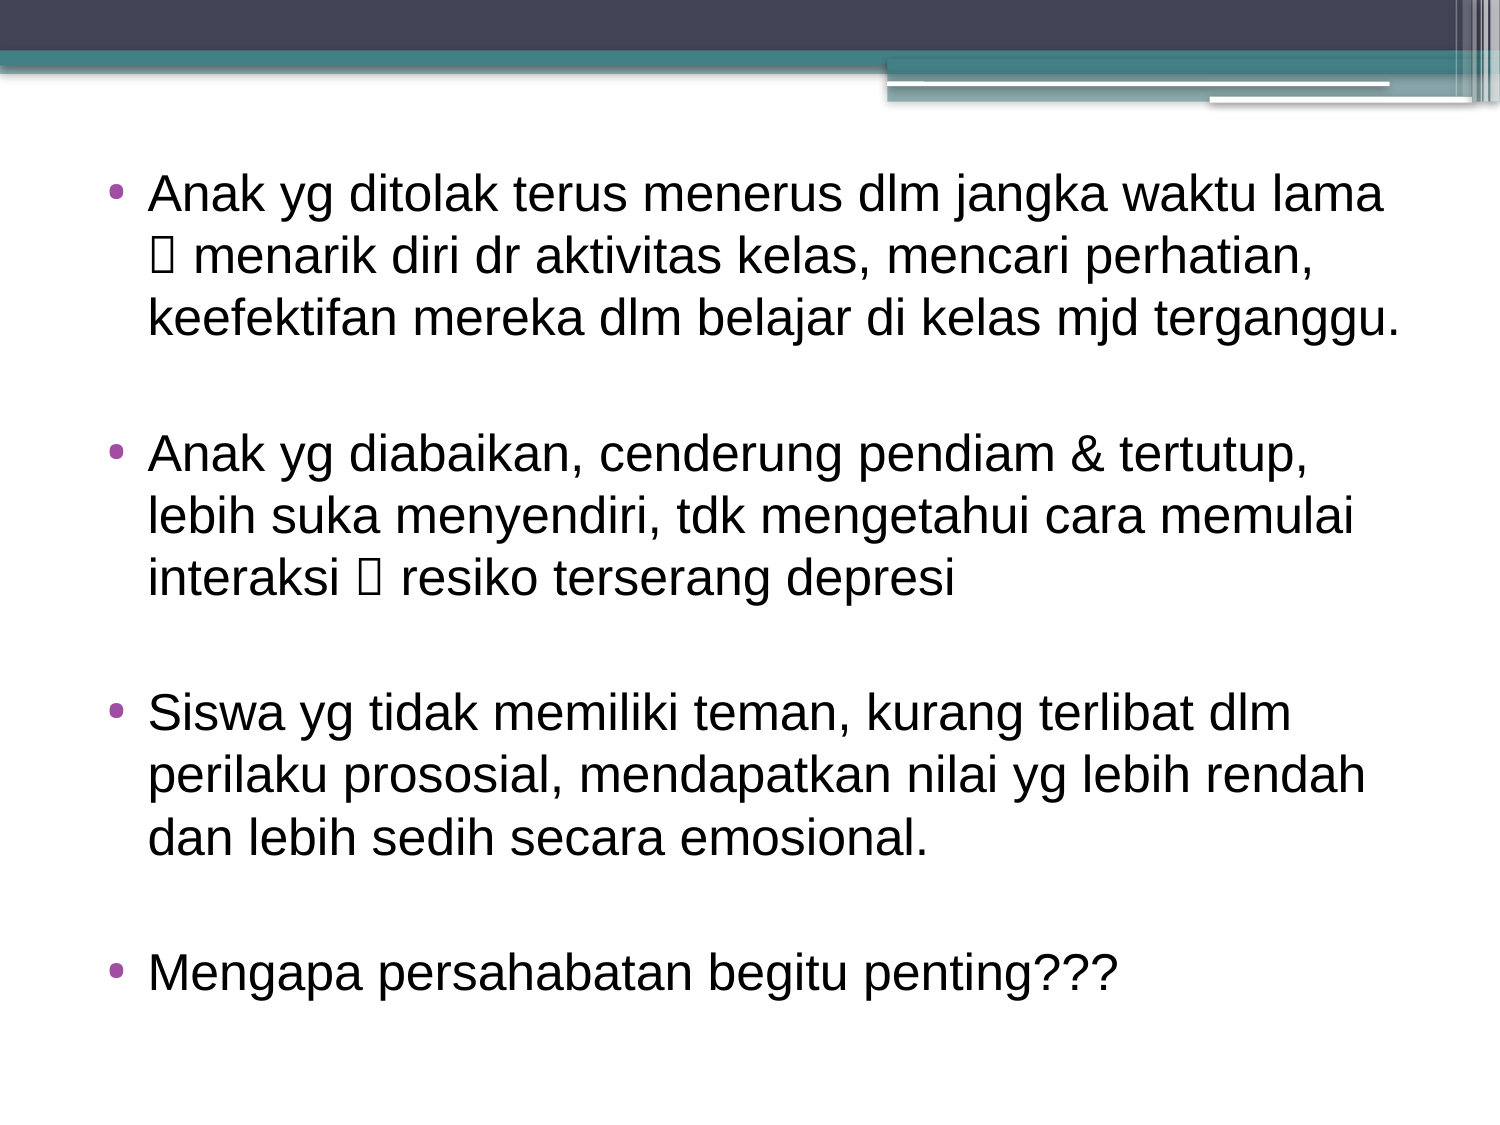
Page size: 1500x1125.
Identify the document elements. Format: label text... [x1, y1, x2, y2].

list Anak yg ditolak terus menerus dlm jangka waktu lama  menarik diri dr aktivitas kelas, mencari perhatian, keefektifan mereka dlm belajar di kelas mjd terganggu. Anak yg diabaikan, cenderung pendiam & tertutup, lebih suka menyendiri, tdk mengetahui cara memulai interaksi  resiko terserang depresi Siswa yg tidak memiliki teman, kurang terlibat dlm perilaku prososial, mendapatkan nilai yg lebih rendah dan lebih sedih secara emosional. Mengapa persahabatan begitu penting??? [75, 152, 1425, 1079]
